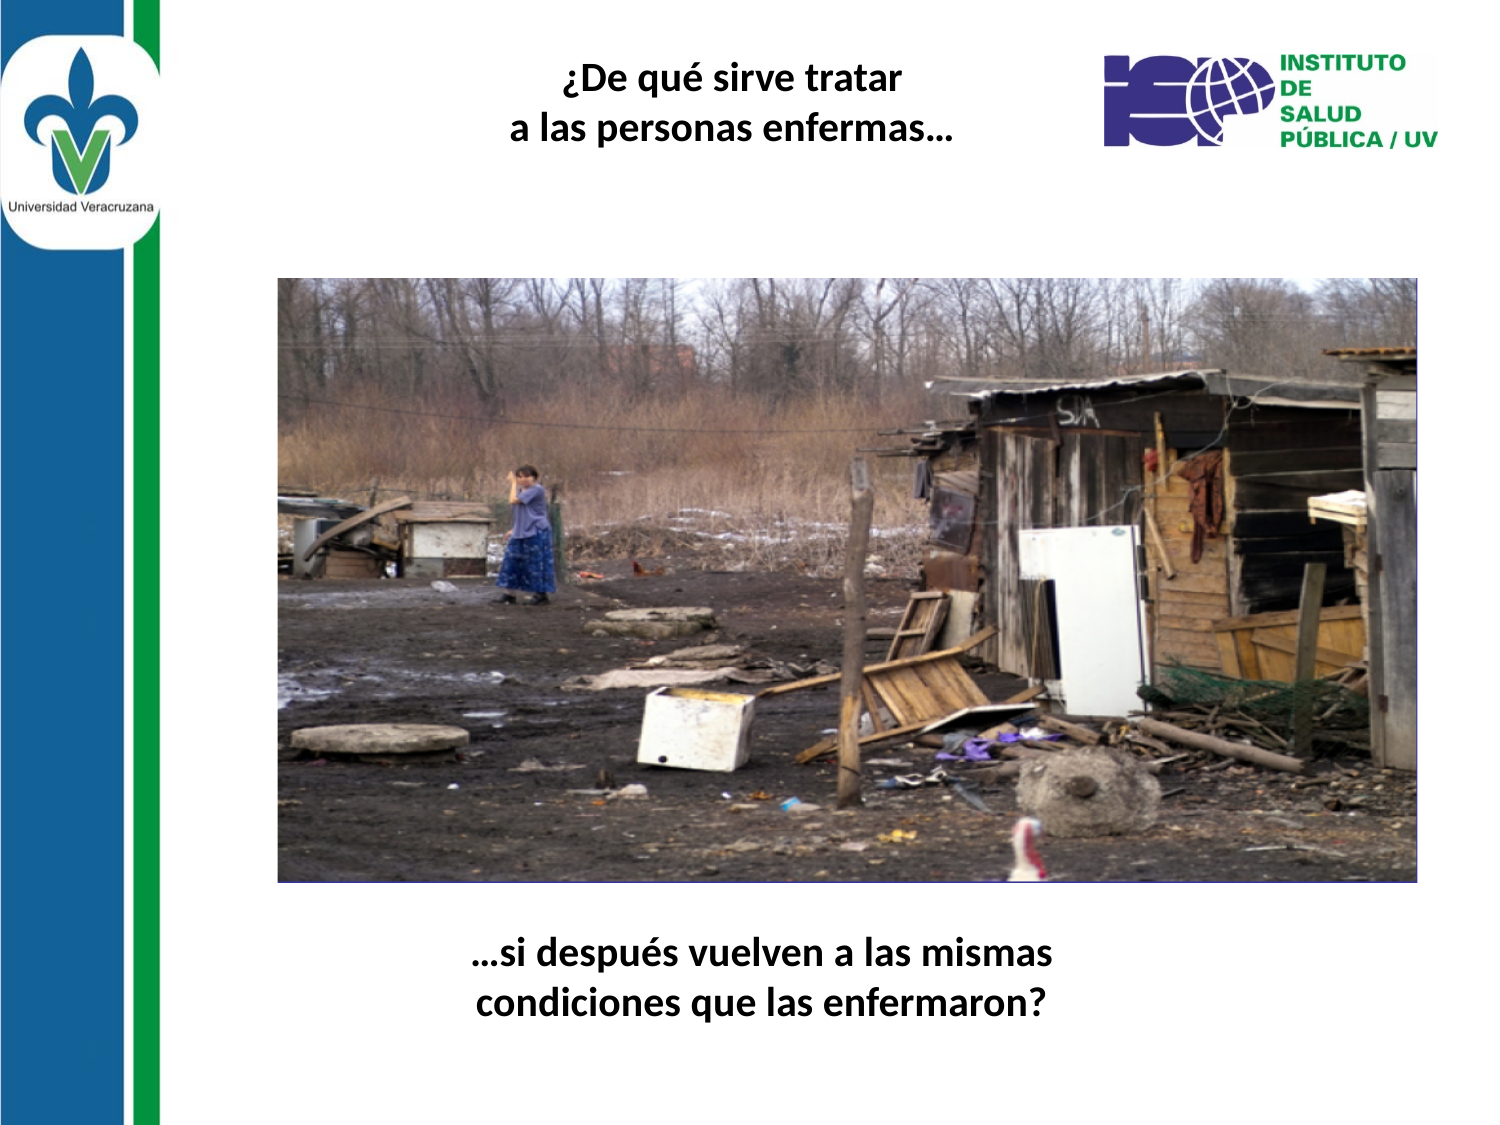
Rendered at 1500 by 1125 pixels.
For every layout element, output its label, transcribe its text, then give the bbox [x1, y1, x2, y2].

text_box …si después vuelven a las mismas condiciones que las enfermaron? [312, 916, 1211, 1032]
picture [0, 0, 1500, 1125]
text_box ¿De qué sirve tratar a las personas enfermas… [289, 42, 1176, 158]
